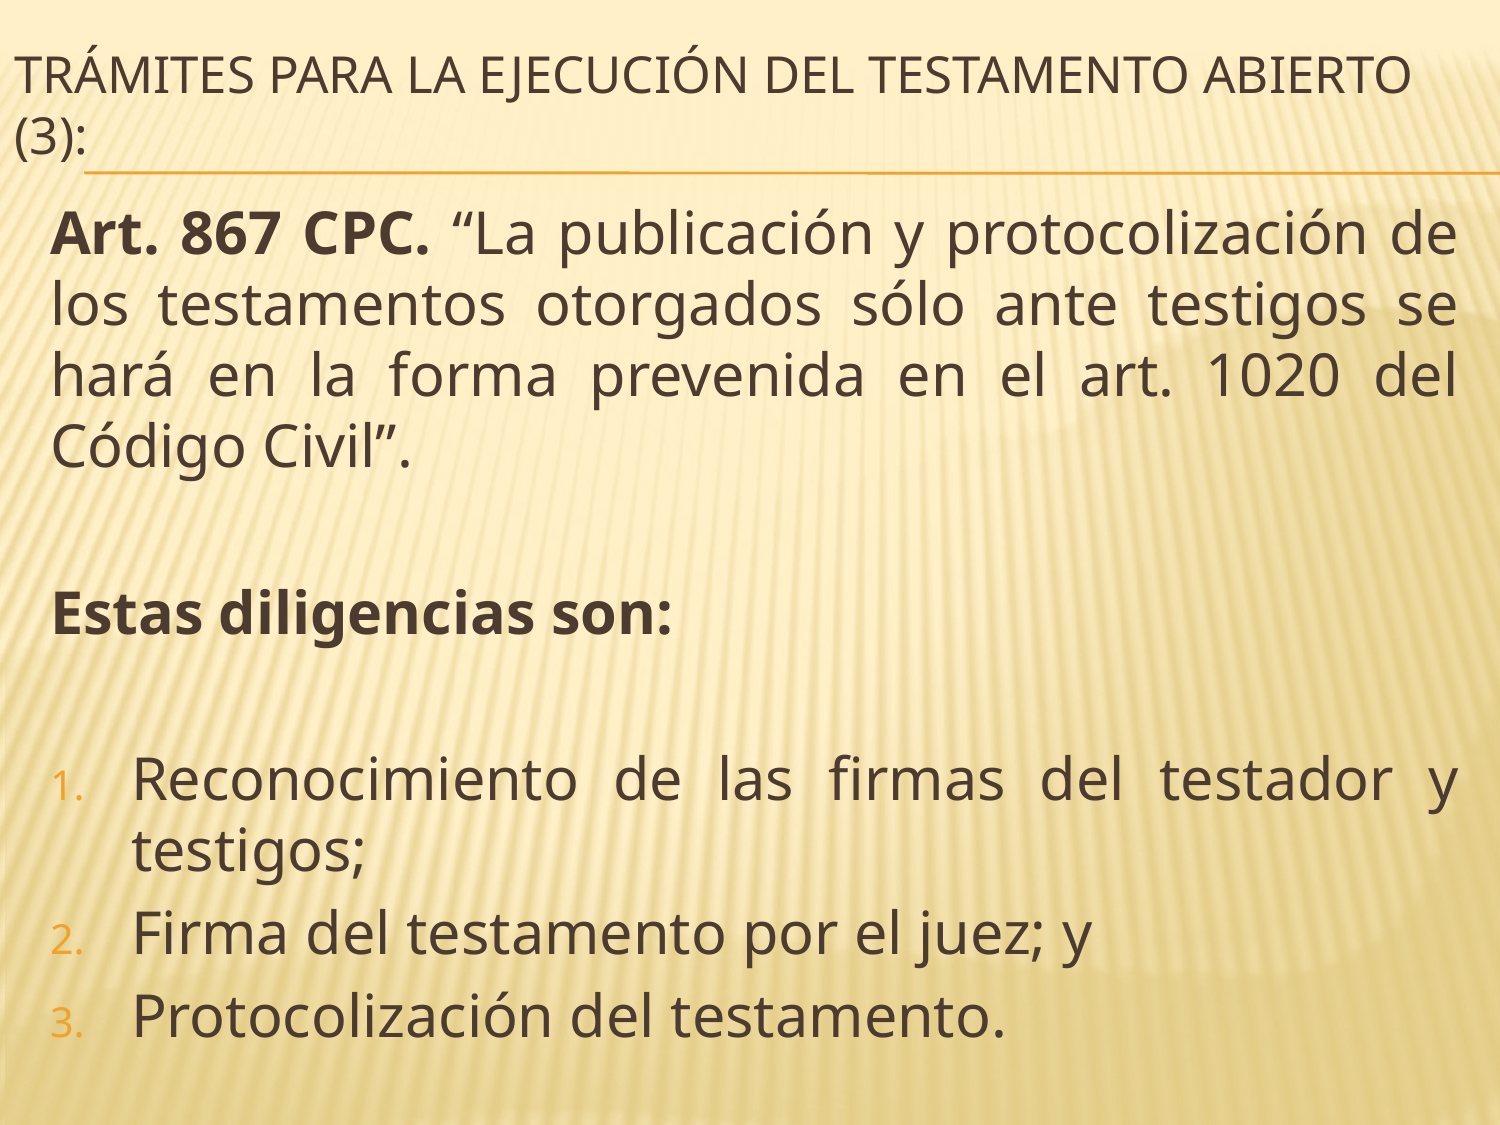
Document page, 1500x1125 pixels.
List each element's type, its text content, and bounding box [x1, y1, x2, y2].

list Art. 867 CPC. “La publicación y protocolización de los testamentos otorgados sólo ante testigos se hará en la forma prevenida en el art. 1020 del Código Civil”. Estas diligencias son: Reconocimiento de las firmas del testador y testigos; Firma del testamento por el juez; y Protocolización del testamento. [35, 187, 1475, 1067]
title Trámites para la ejecución del testamento abierto (3): [0, 35, 1500, 173]
